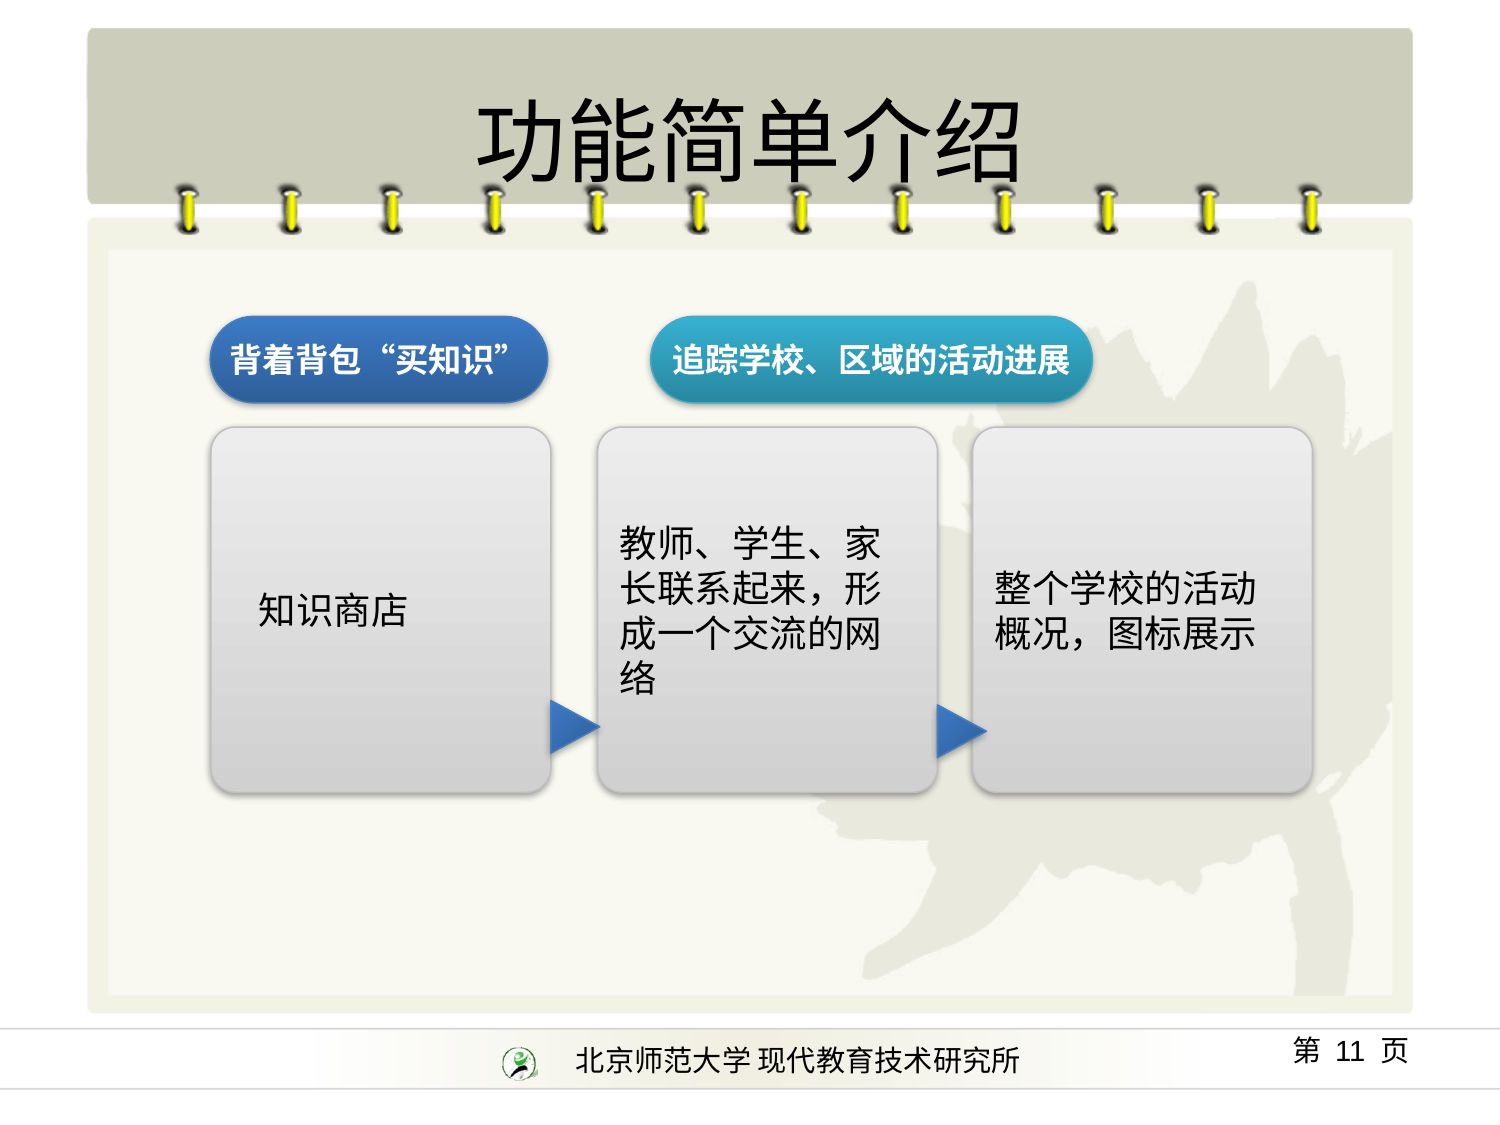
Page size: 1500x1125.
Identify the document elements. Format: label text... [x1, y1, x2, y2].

text_box 整个学校的活动概况，图标展示 [972, 427, 1313, 793]
slide_number 第 11 页 [1074, 1024, 1426, 1103]
text_box 教师、学生、家长联系起来，形成一个交流的网络 [597, 427, 938, 793]
text_box 追踪学校、区域的活动进展 [650, 316, 1093, 403]
text_box 背着背包“买知识” [210, 316, 548, 403]
title 功能简单介绍 [75, 45, 1425, 233]
picture [0, 0, 1500, 1125]
text_box [937, 704, 987, 758]
text_box 知识商店 [210, 427, 551, 793]
text_box [550, 700, 600, 754]
